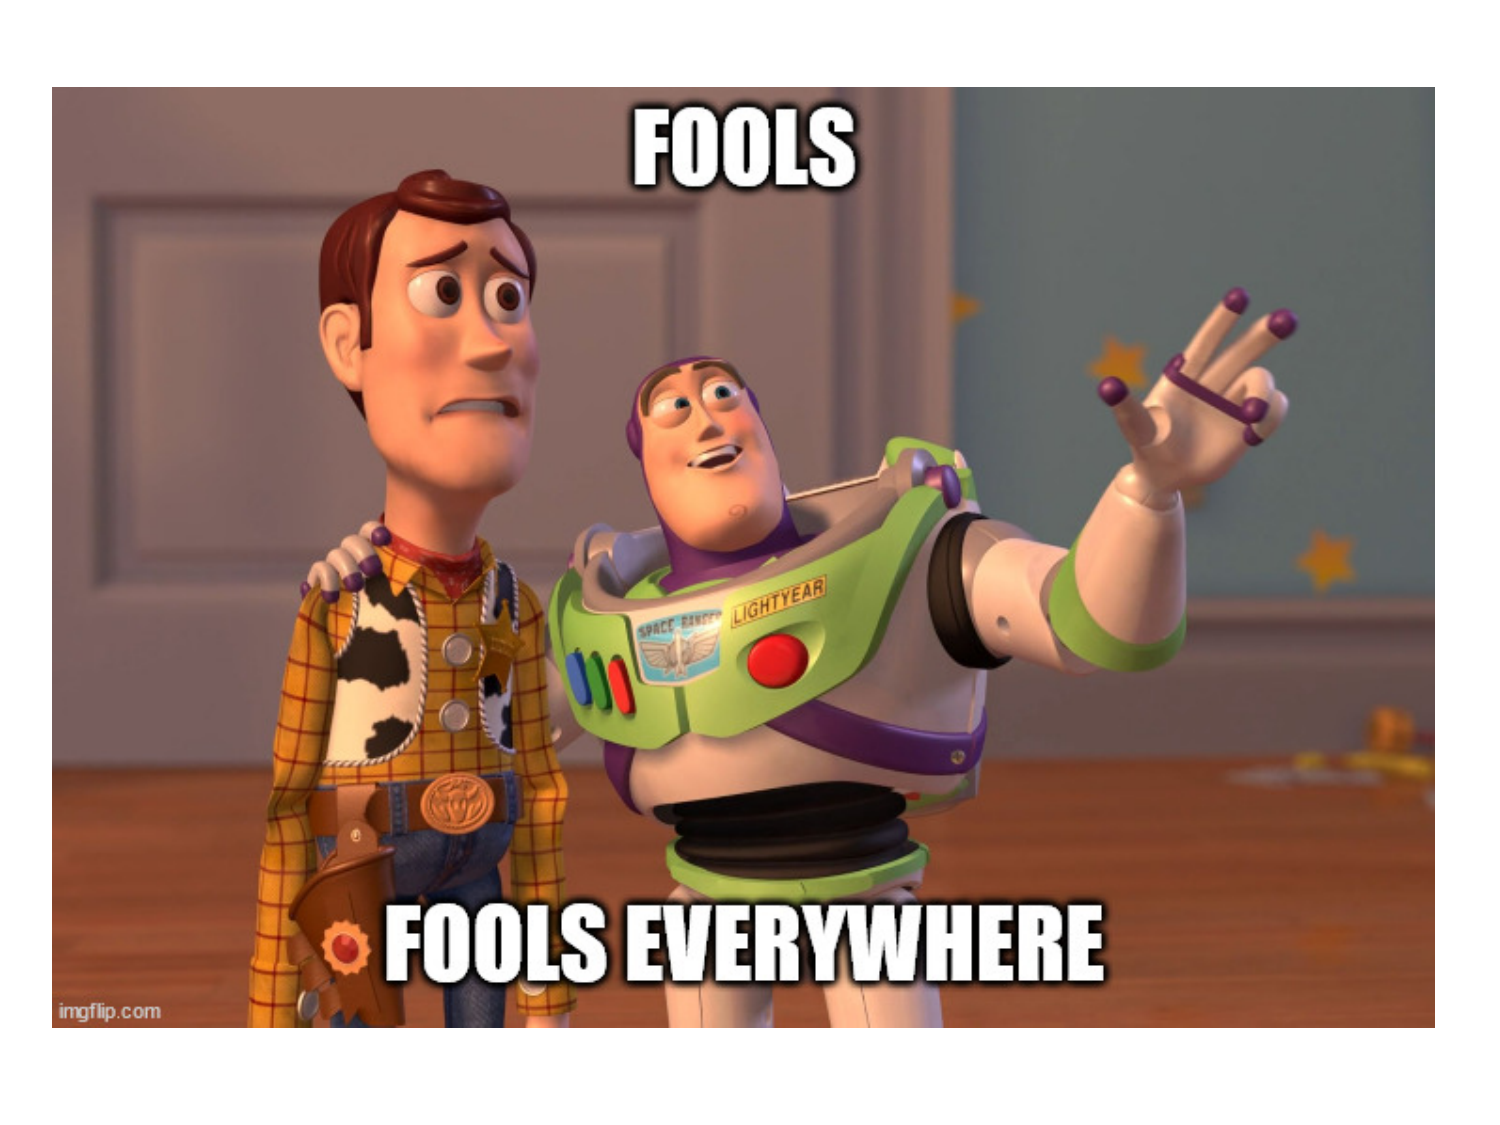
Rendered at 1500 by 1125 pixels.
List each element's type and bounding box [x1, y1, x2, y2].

picture [52, 87, 1435, 1028]
